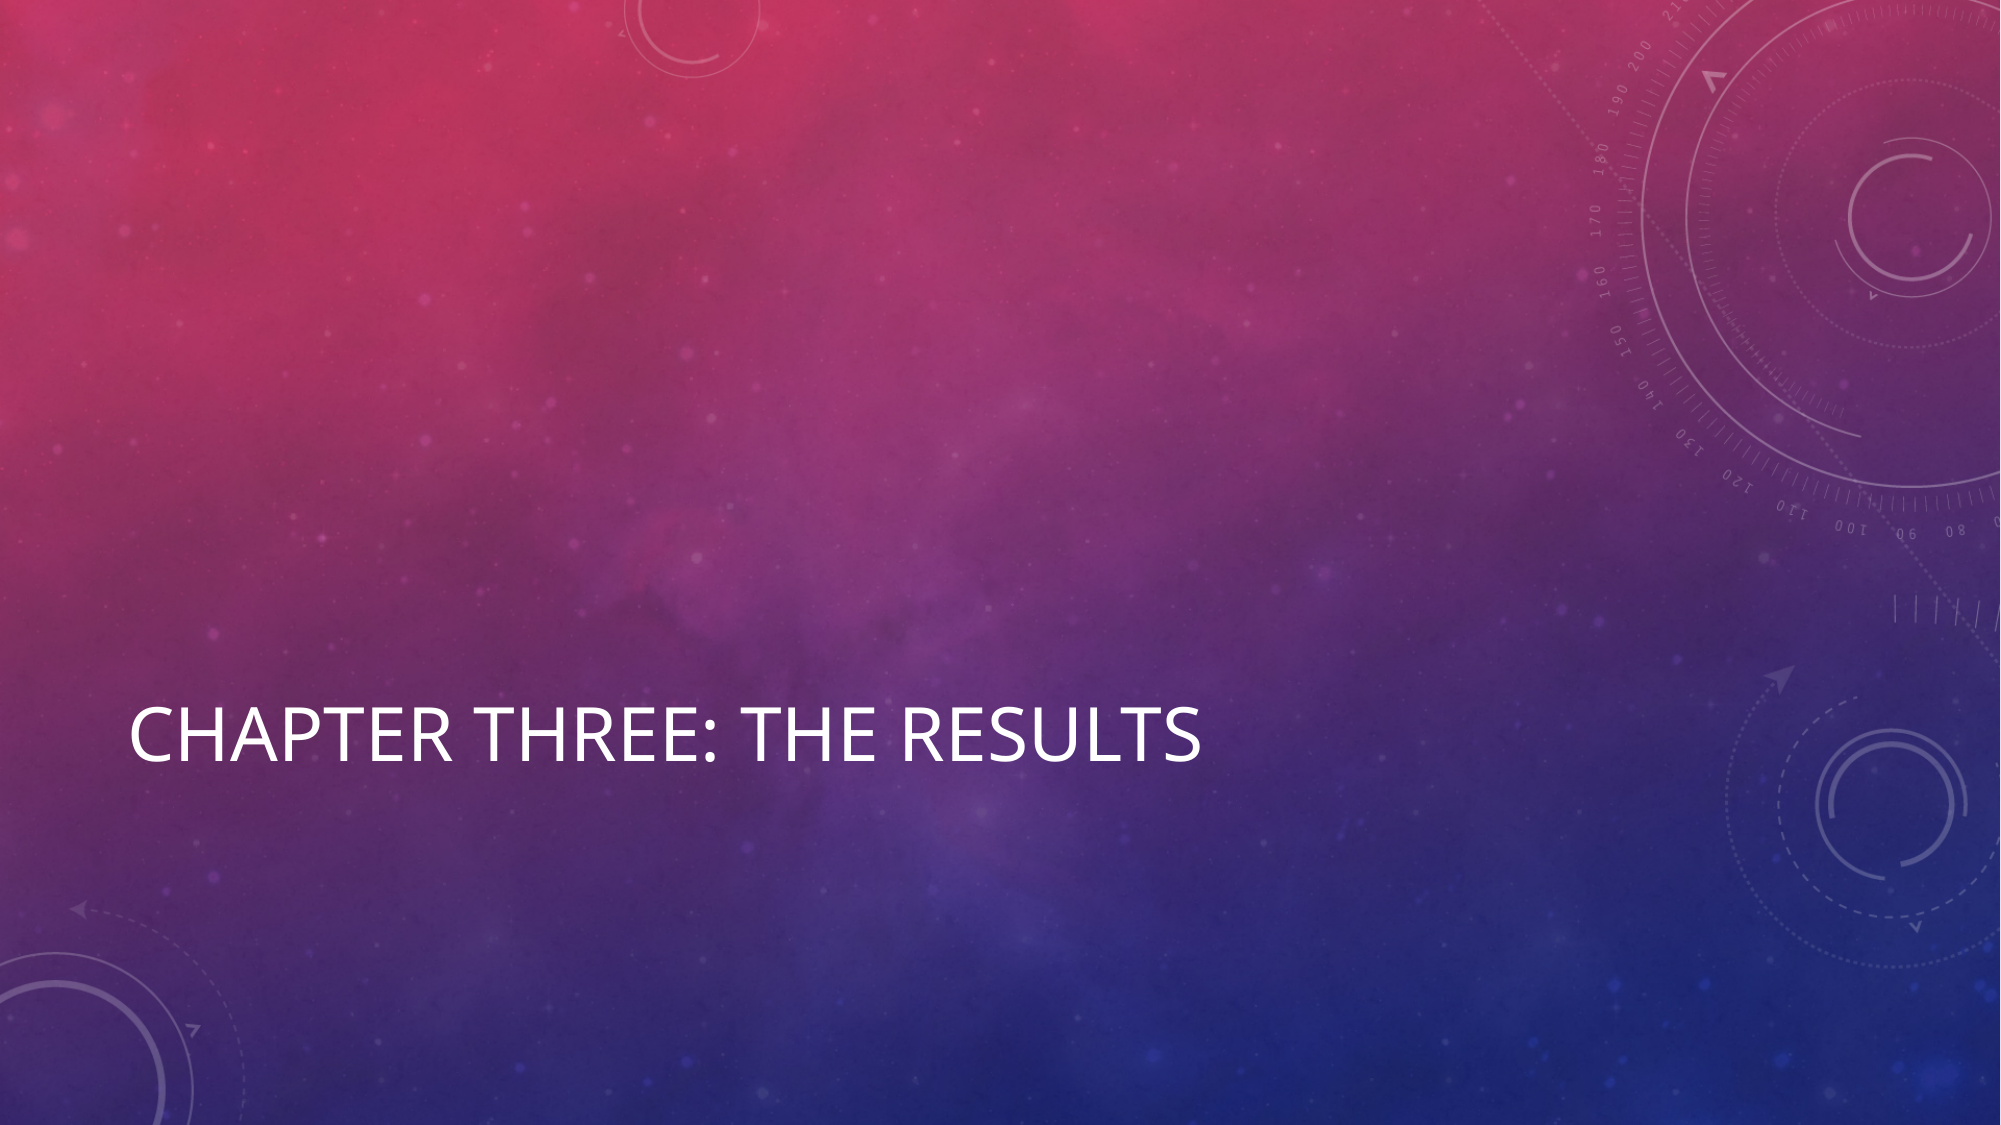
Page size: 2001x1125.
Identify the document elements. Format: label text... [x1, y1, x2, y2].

title Chapter Three: the results [112, 542, 1775, 784]
picture [0, 0, 2001, 1125]
